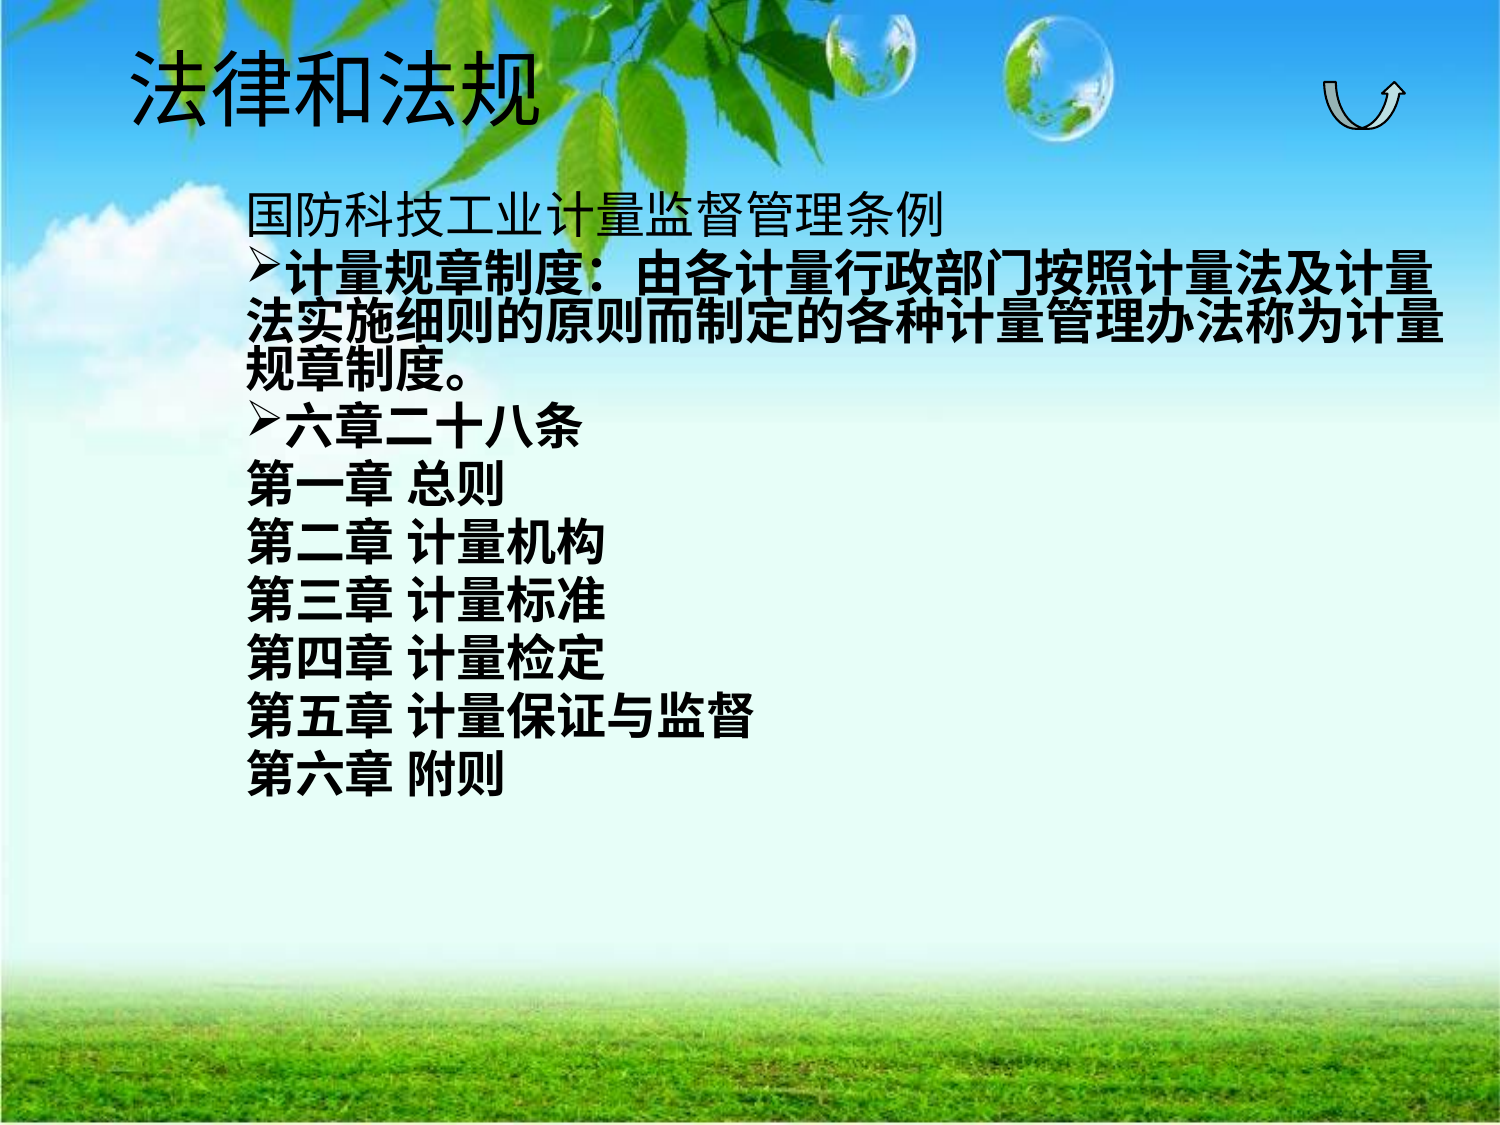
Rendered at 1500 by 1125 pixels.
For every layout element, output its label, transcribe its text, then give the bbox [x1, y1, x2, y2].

picture [0, 0, 1500, 1125]
list 国防科技工业计量监督管理条例 计量规章制度：由各计量行政部门按照计量法及计量法实施细则的原则而制定的各种计量管理办法称为计量规章制度。 六章二十八条 第一章 总则 第二章 计量机构 第三章 计量标准 第四章 计量检定 第五章 计量保证与监督 第六章 附则 [229, 187, 1471, 1125]
text_box [1324, 81, 1406, 129]
title 法律和法规 [111, 30, 1463, 144]
